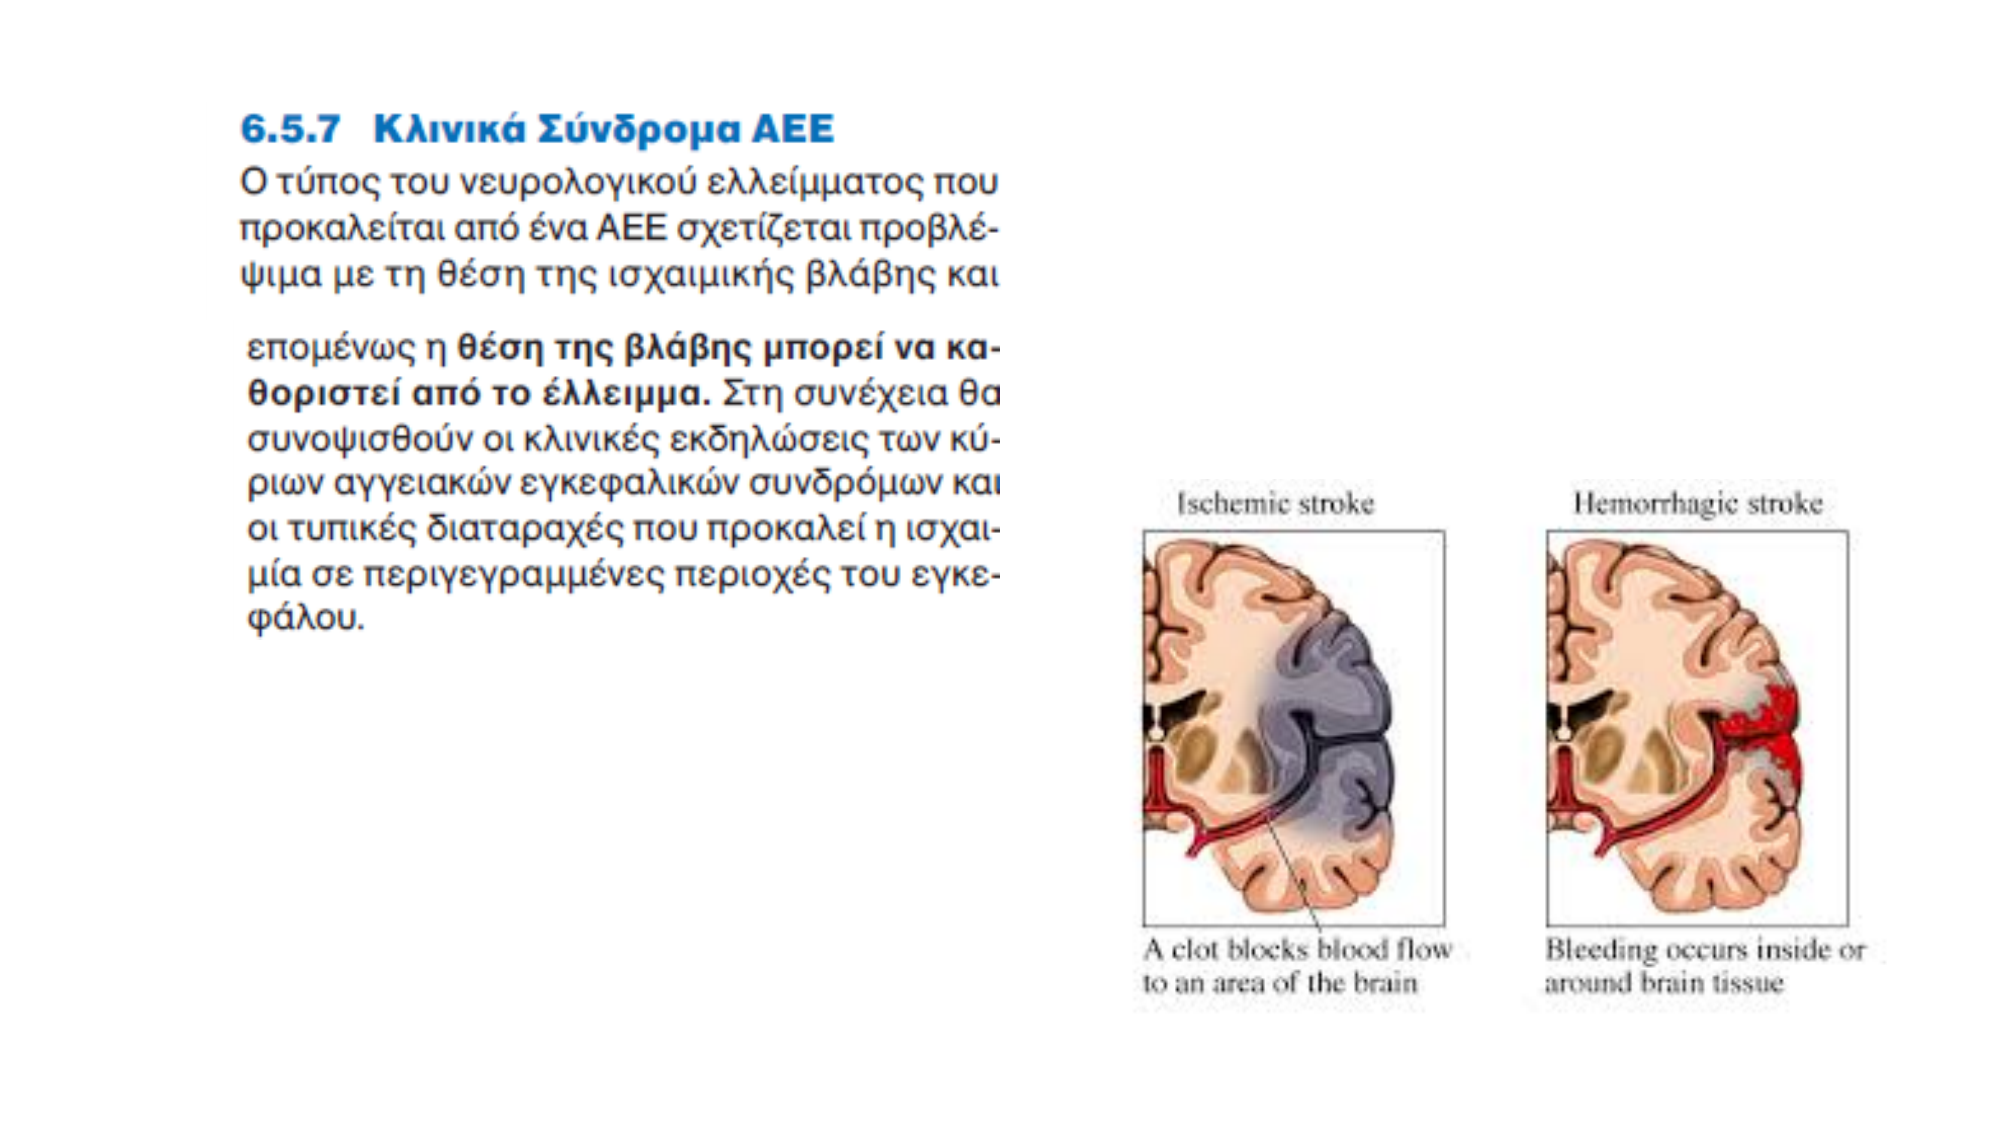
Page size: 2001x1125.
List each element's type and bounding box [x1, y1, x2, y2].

picture [1086, 479, 1893, 1053]
list [232, 320, 1000, 640]
picture [205, 102, 1019, 320]
